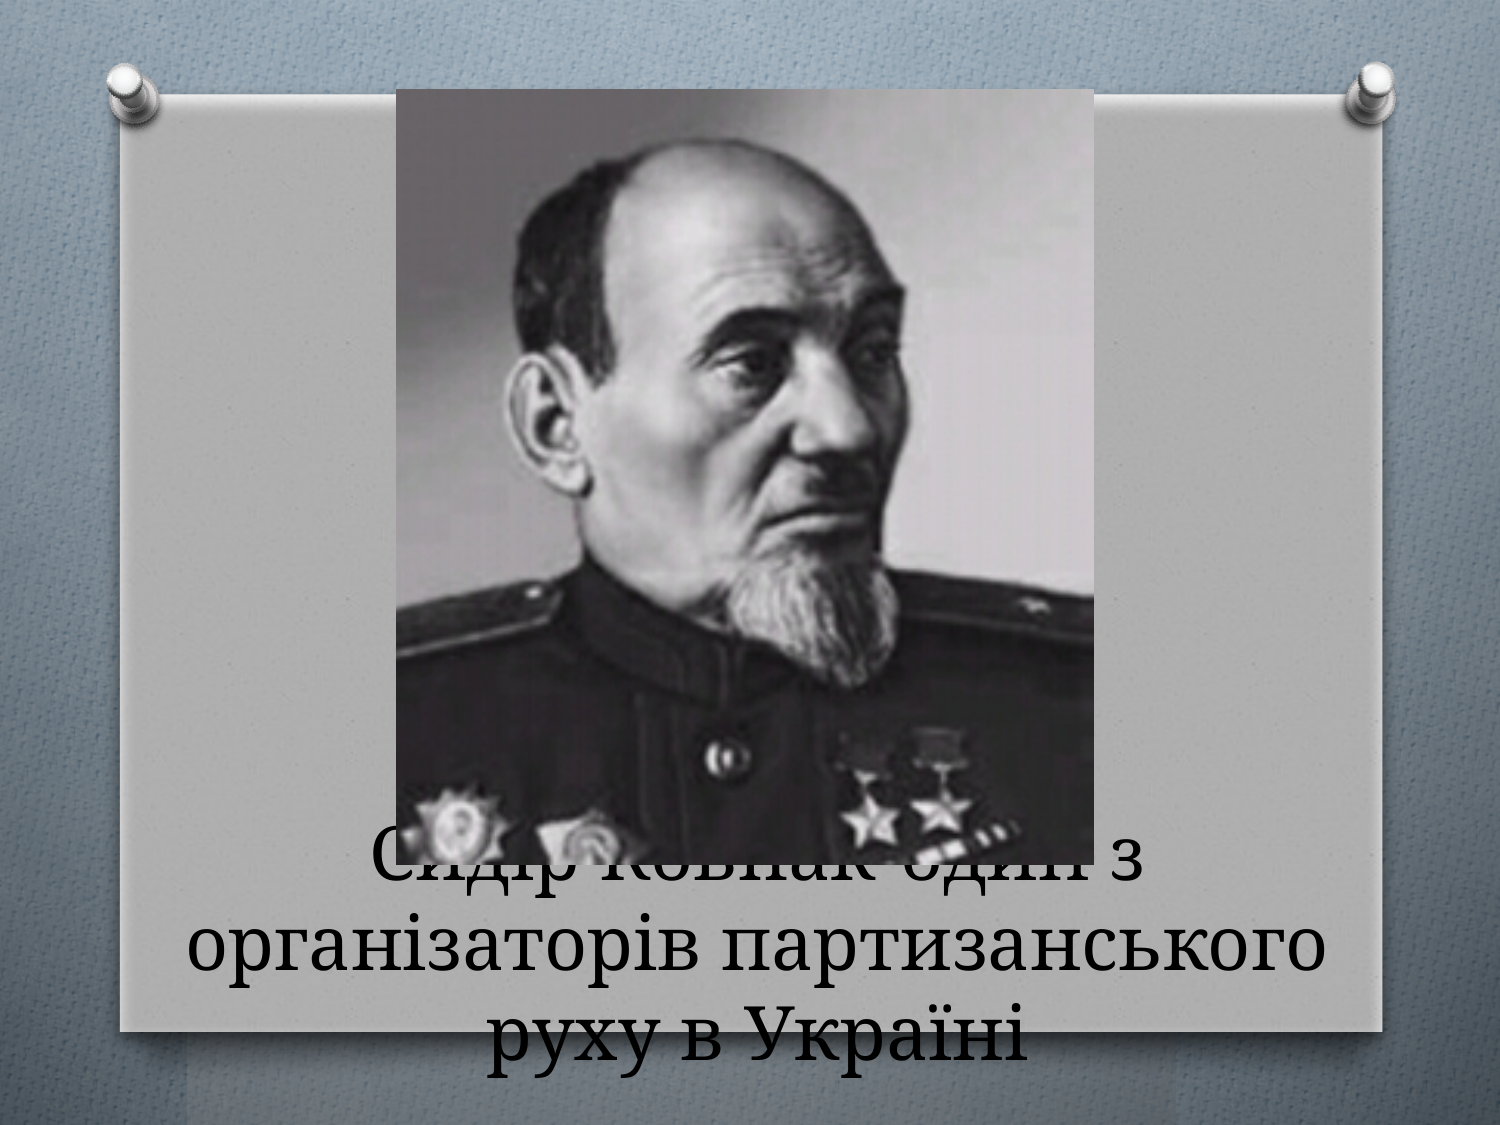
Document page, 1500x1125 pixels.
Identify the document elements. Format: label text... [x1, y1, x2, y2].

title Сидір Ковпак-один з організаторів партизанського руху в Україні [147, 846, 1368, 1035]
picture [1317, 35, 1439, 156]
picture [396, 89, 1094, 865]
picture [75, 29, 198, 153]
